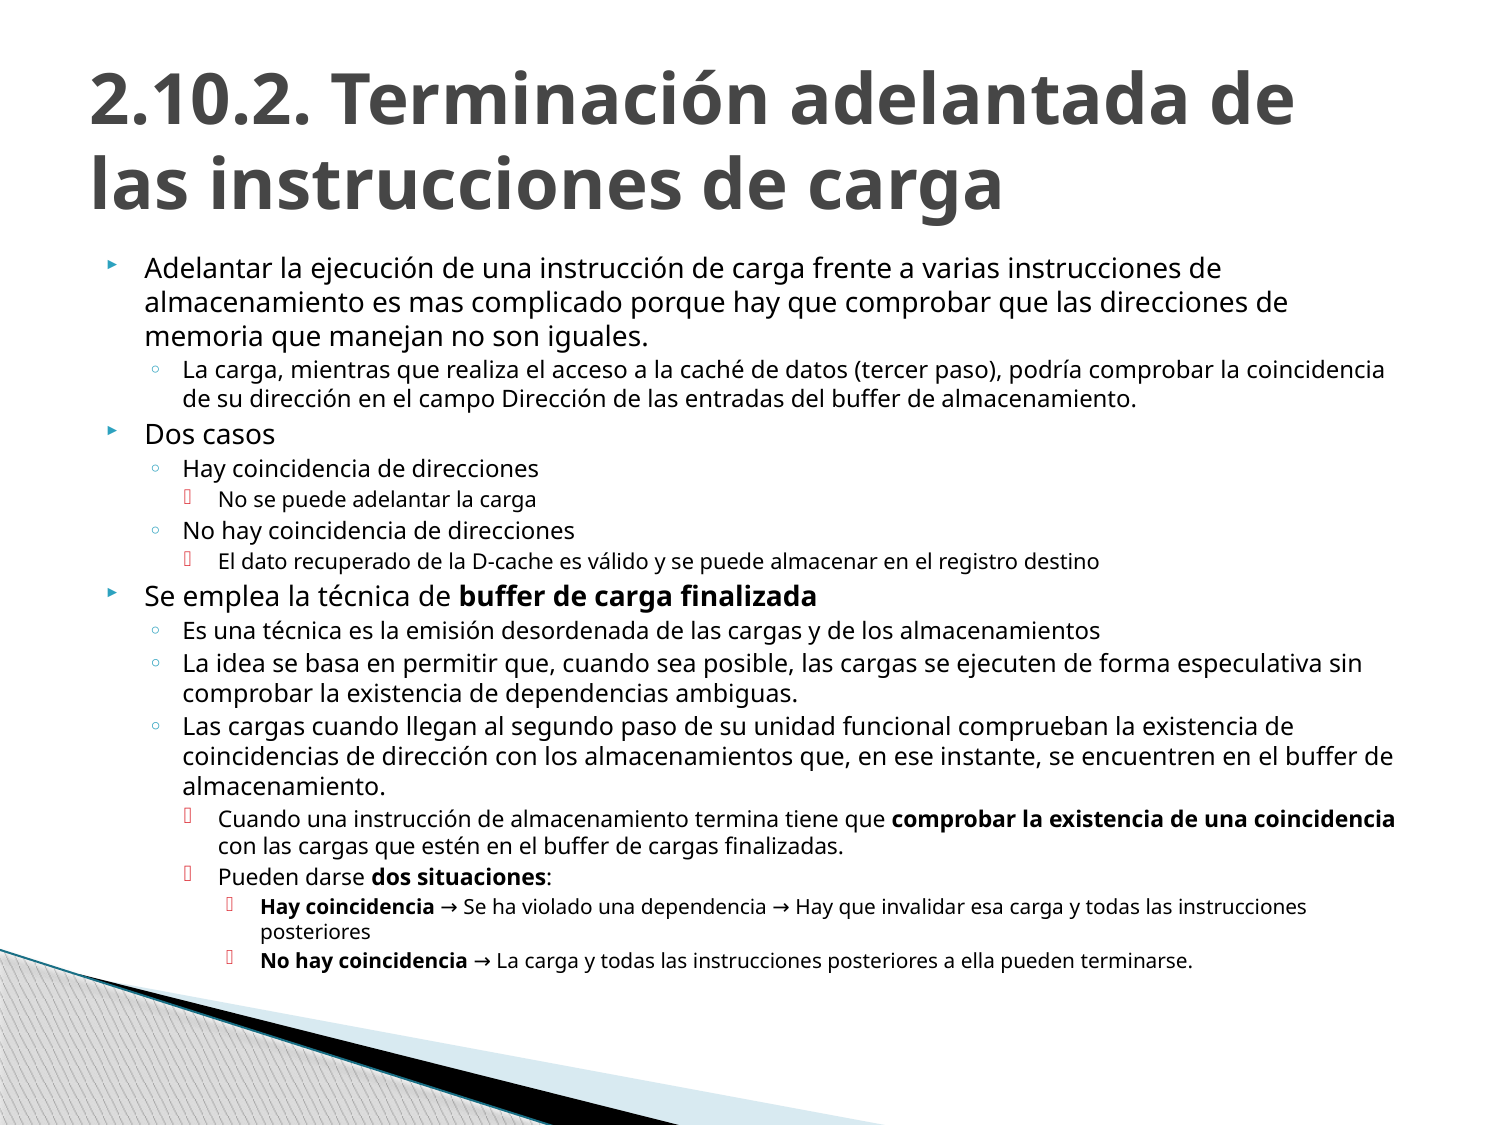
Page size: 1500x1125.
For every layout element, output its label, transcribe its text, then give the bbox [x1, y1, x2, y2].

title 2.10.2. Terminación adelantada de las instrucciones de carga [75, 45, 1425, 233]
list Adelantar la ejecución de una instrucción de carga frente a varias instrucciones de almacenamiento es mas complicado porque hay que comprobar que las direcciones de memoria que manejan no son iguales. La carga, mientras que realiza el acceso a la caché de datos (tercer paso), podría comprobar la coincidencia de su dirección en el campo Dirección de las entradas del buffer de almacenamiento. Dos casos Hay coincidencia de direcciones No se puede adelantar la carga No hay coincidencia de direcciones El dato recuperado de la D-cache es válido y se puede almacenar en el registro destino Se emplea la técnica de buffer de carga finalizada Es una técnica es la emisión desordenada de las cargas y de los almacenamientos La idea se basa en permitir que, cuando sea posible, las cargas se ejecuten de forma especulativa sin comprobar la existencia de dependencias ambiguas. Las cargas cuando llegan al segundo paso de su unidad funcional comprueban la existencia de coincidencias de dirección con los almacenamientos que, en ese instante, se encuentren en el buffer de almacenamiento. Cuando una instrucción de almacenamiento termina tiene que comprobar la existencia de una coincidencia con las cargas que estén en el buffer de cargas finalizadas. Pueden darse dos situaciones: Hay coincidencia → Se ha violado una dependencia → Hay que invalidar esa carga y todas las instrucciones posteriores No hay coincidencia → La carga y todas las instrucciones posteriores a ella pueden terminarse. [75, 243, 1425, 986]
